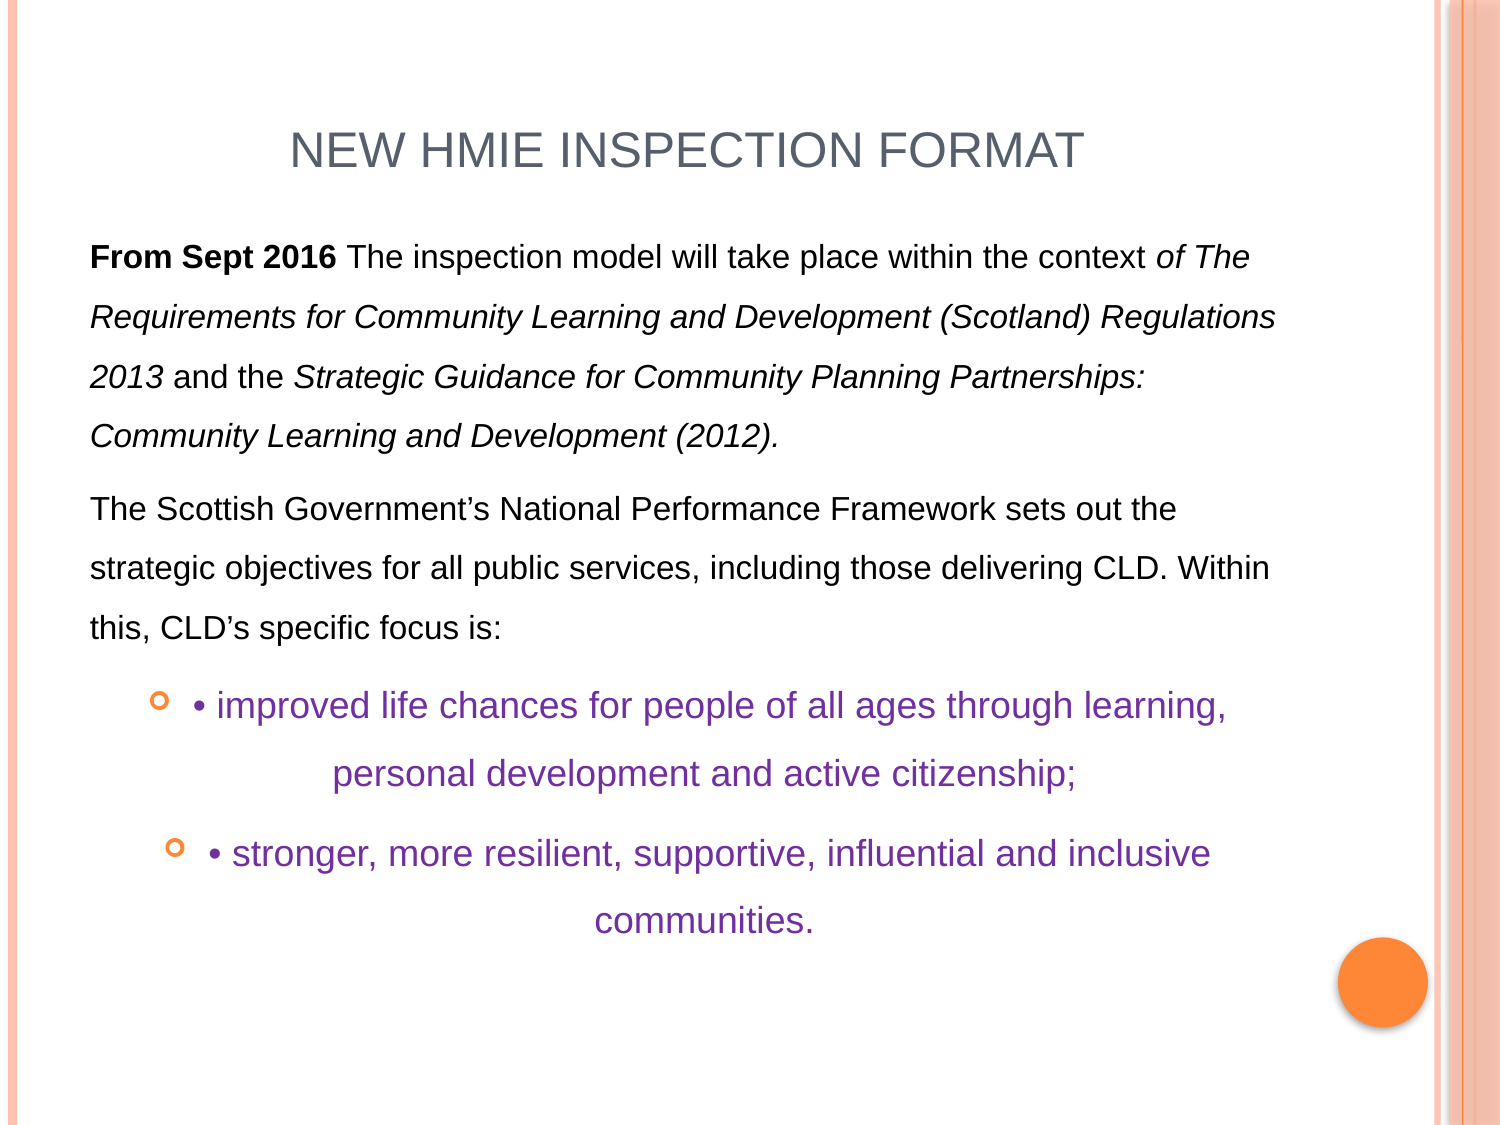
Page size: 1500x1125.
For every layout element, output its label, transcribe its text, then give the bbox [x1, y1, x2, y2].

title New HMIe inspection format [75, 45, 1300, 185]
list From Sept 2016 The inspection model will take place within the context of The Requirements for Community Learning and Development (Scotland) Regulations 2013 and the Strategic Guidance for Community Planning Partnerships: Community Learning and Development (2012). The Scottish Government’s National Performance Framework sets out the strategic objectives for all public services, including those delivering CLD. Within this, CLD’s specific focus is: • improved life chances for people of all ages through learning, personal development and active citizenship; • stronger, more resilient, supportive, influential and inclusive communities. [75, 208, 1300, 1062]
